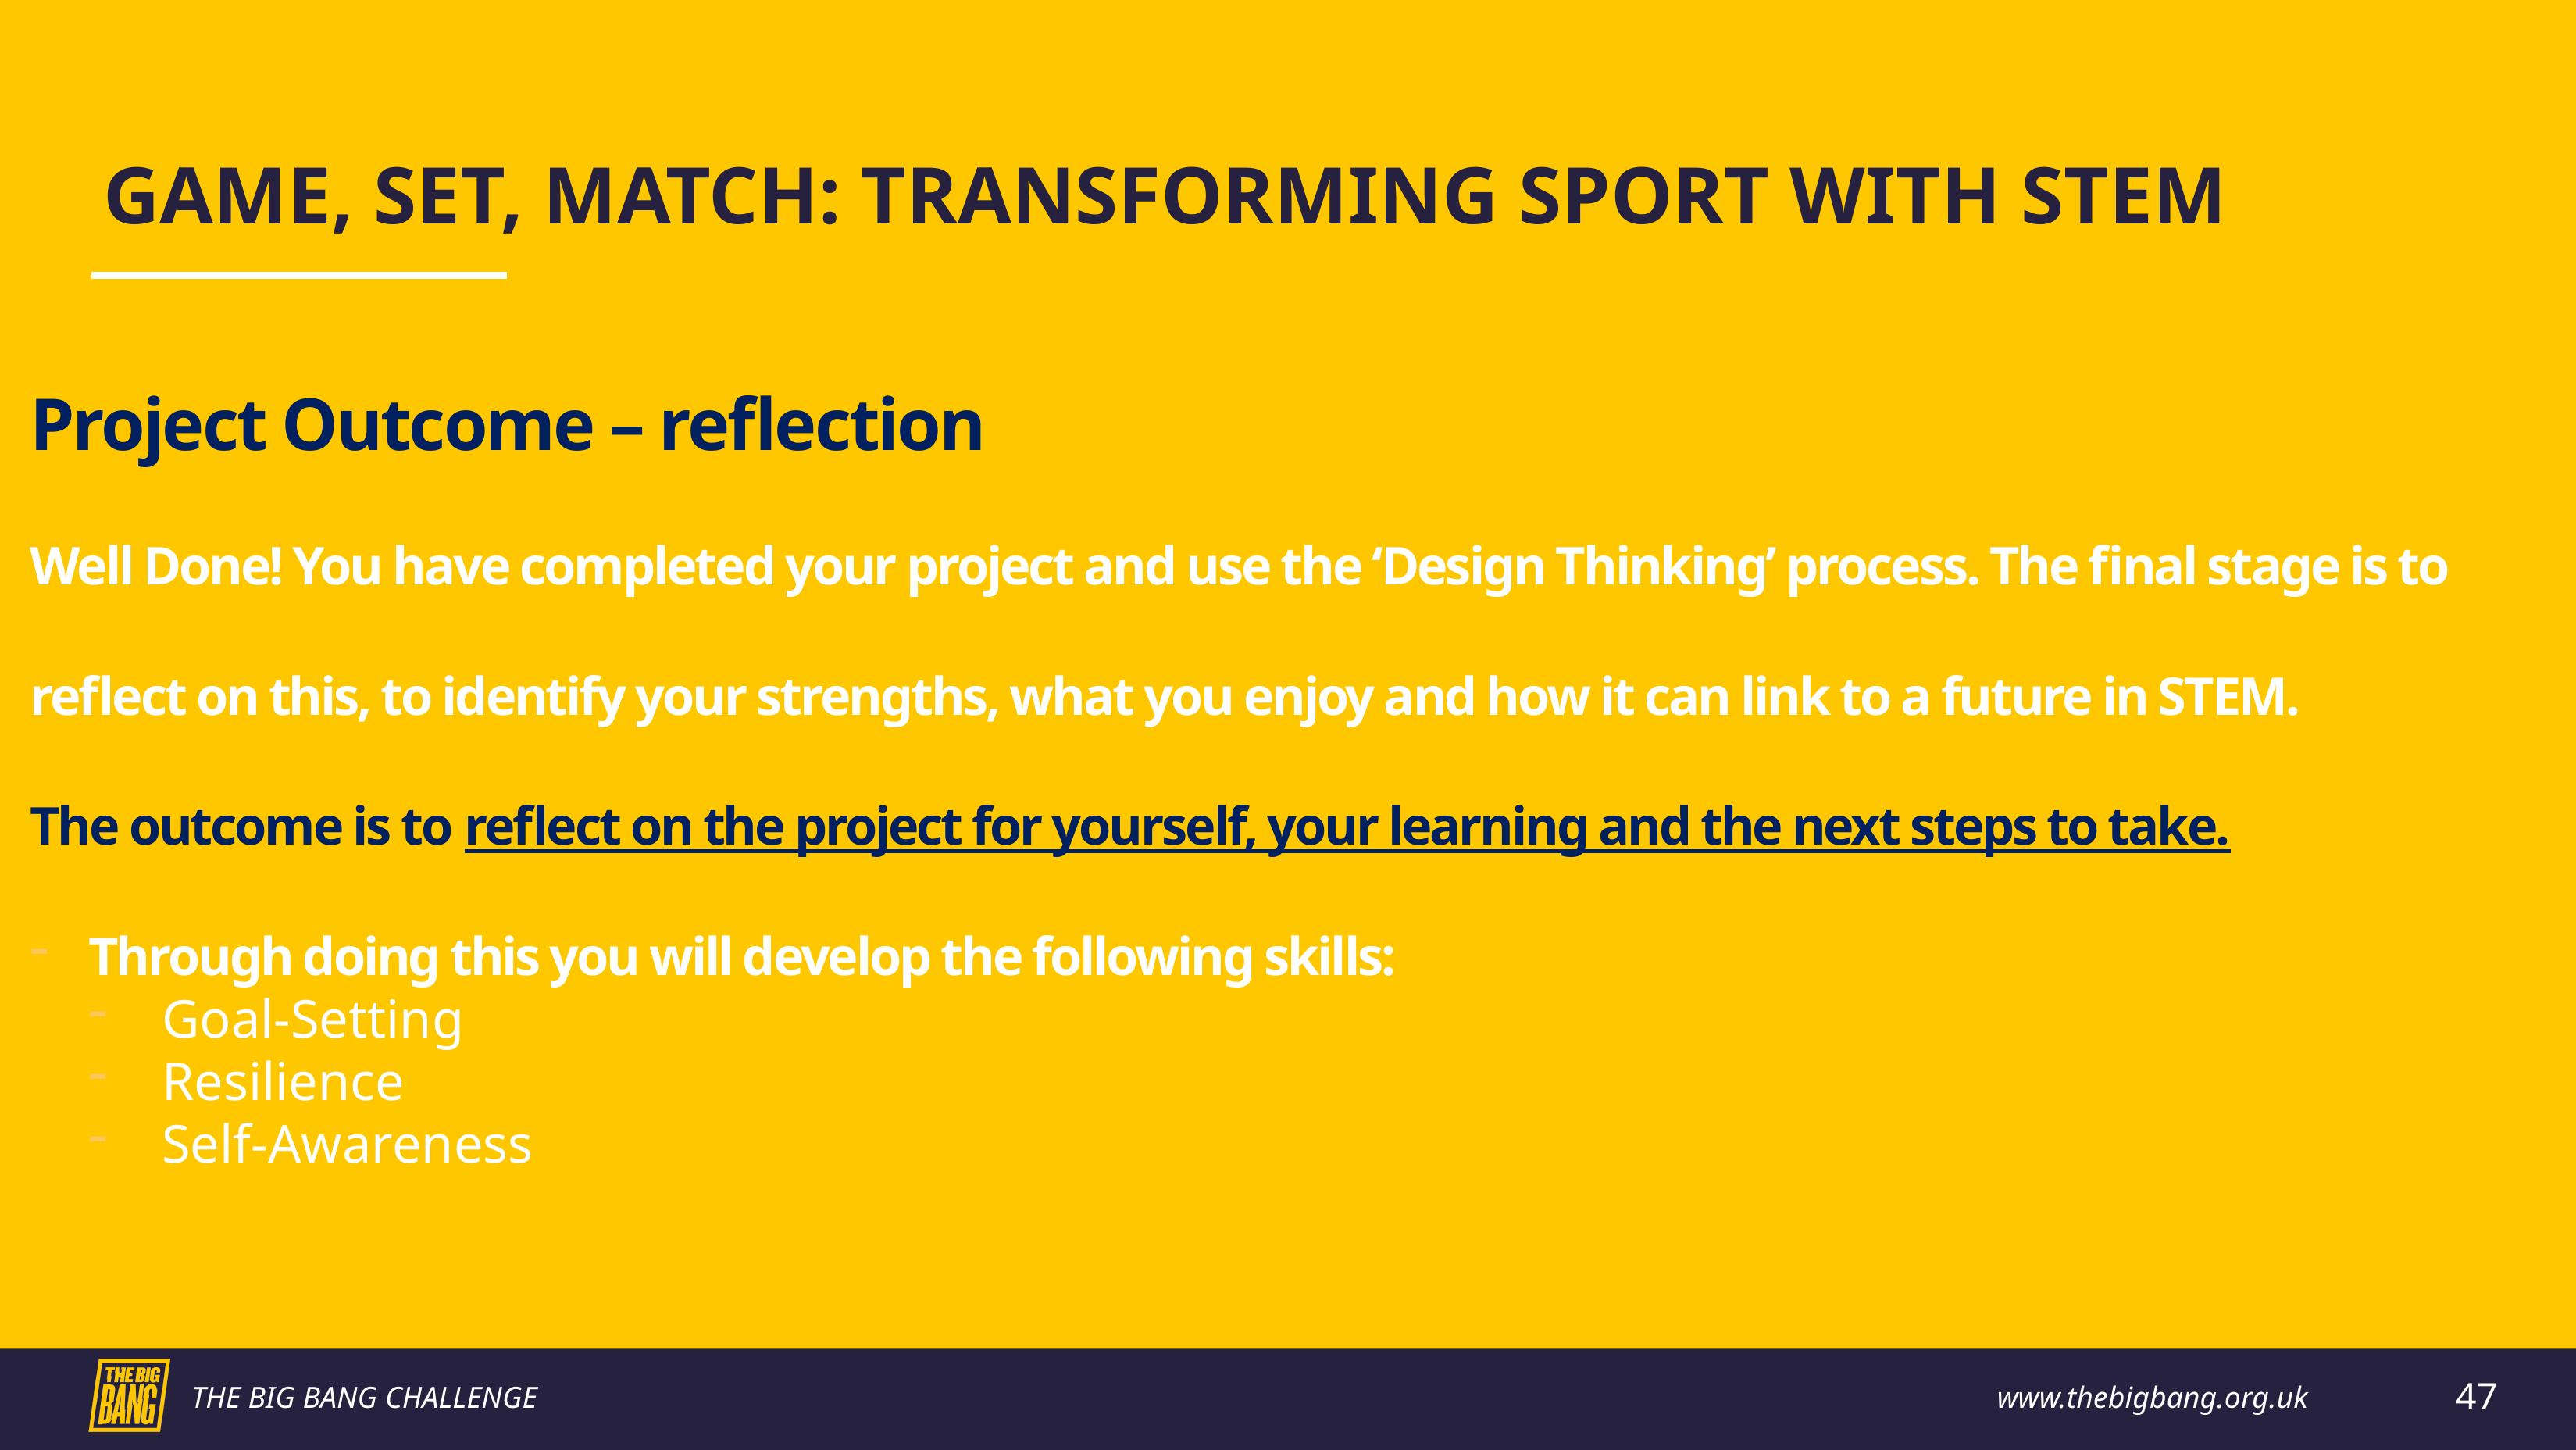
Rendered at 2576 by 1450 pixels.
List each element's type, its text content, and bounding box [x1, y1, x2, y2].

list GAME, SET, MATCH: TRANSFORMING SPORT WITH STEM [91, 139, 2382, 234]
picture [88, 1359, 170, 1432]
list Project Outcome – reflection Well Done! You have completed your project and use the ‘Design Thinking’ process. The final stage is to reflect on this, to identify your strengths, what you enjoy and how it can link to a future in STEM. The outcome is to reflect on the project for yourself, your learning and the next steps to take. Through doing this you will develop the following skills: Goal-Setting Resilience Self-Awareness [18, 329, 2550, 1118]
